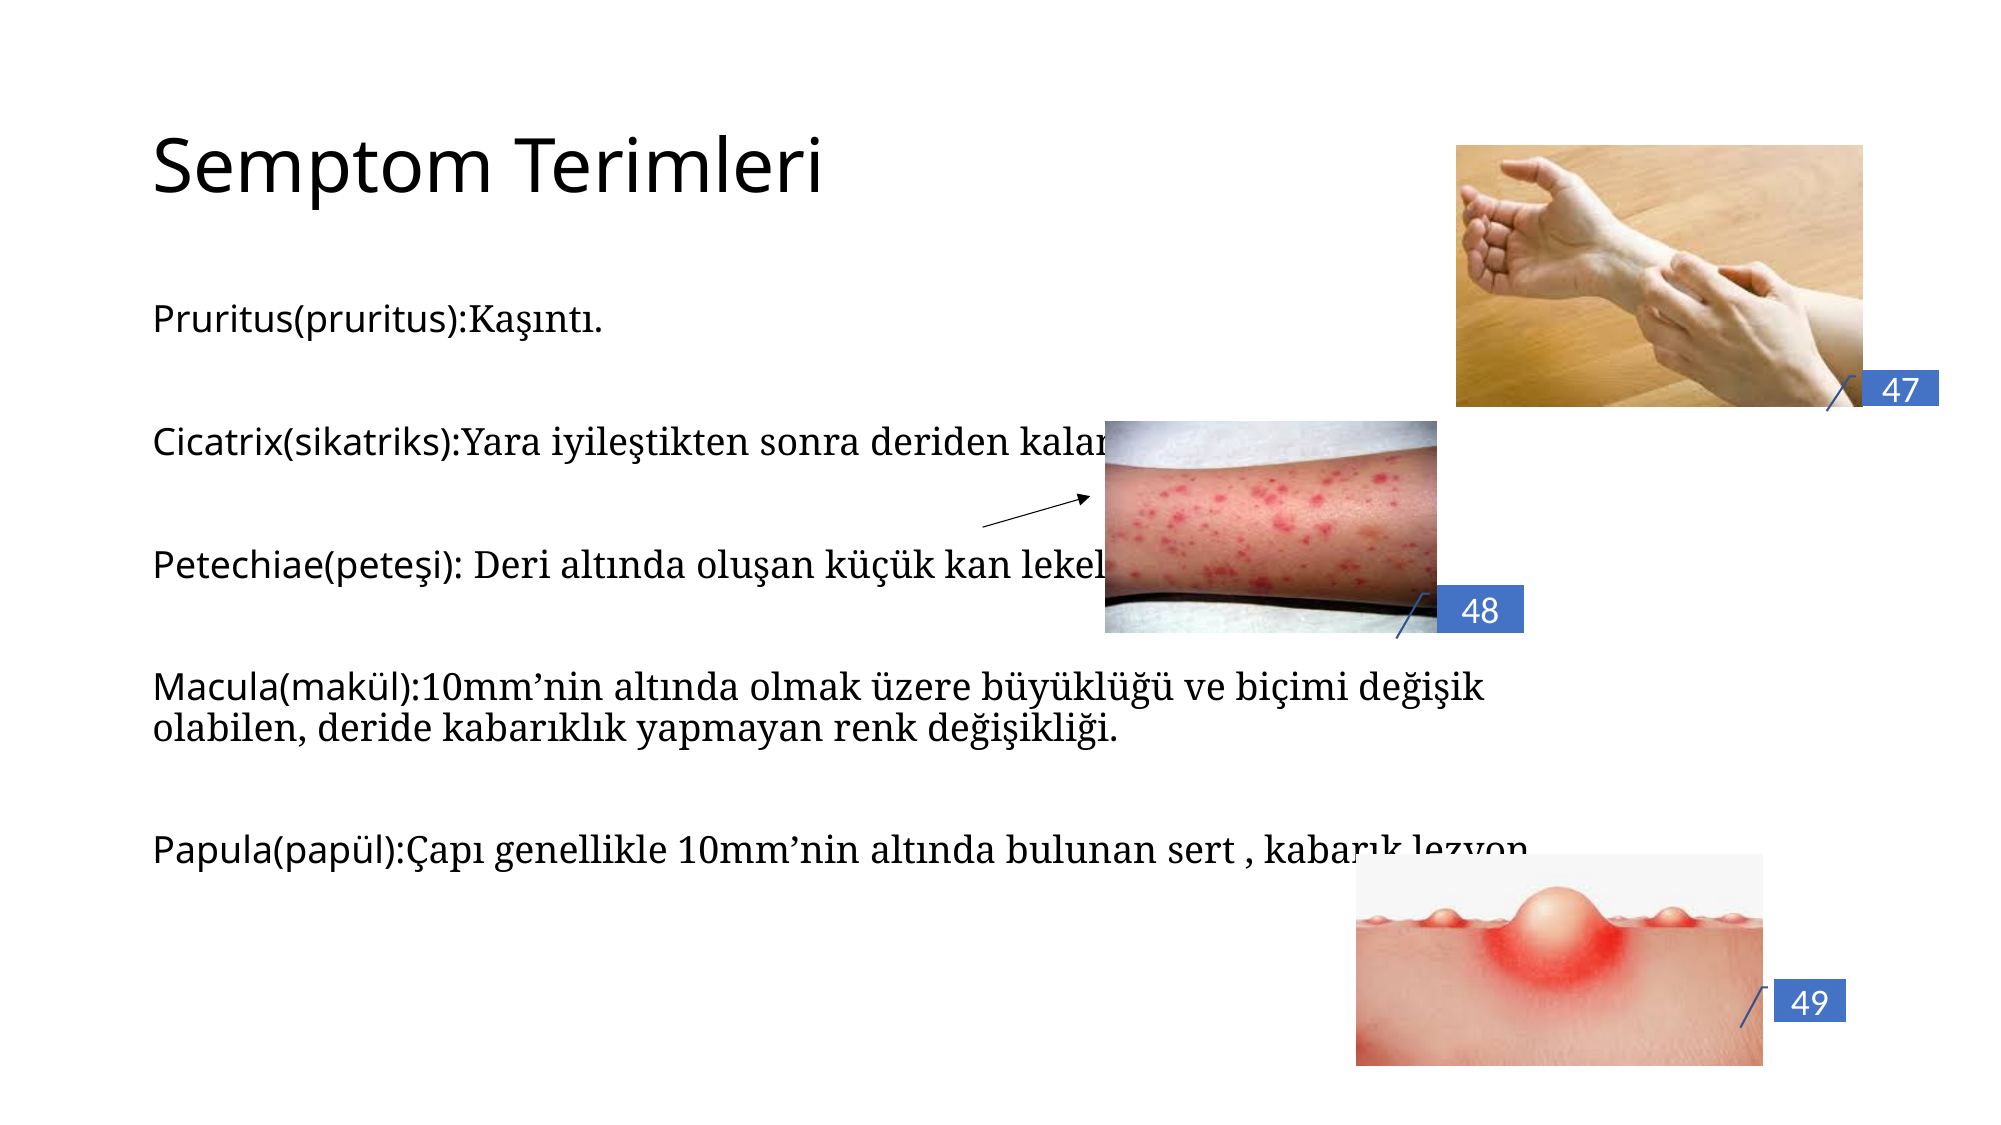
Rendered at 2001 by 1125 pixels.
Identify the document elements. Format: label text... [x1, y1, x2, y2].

picture [1105, 421, 1437, 633]
text_box 48 [1395, 633, 1401, 640]
list Pruritus(pruritus):Kaşıntı. Cicatrix(sikatriks):Yara iyileştikten sonra deriden kalan izi. Petechiae(peteşi): Deri altında oluşan küçük kan lekeleri. Macula(makül):10mm’nin altında olmak üzere büyüklüğü ve biçimi değişik olabilen, deride kabarıklık yapmayan renk değişikliği. Papula(papül):Çapı genellikle 10mm’nin altında bulunan sert , kabarık lezyon. [137, 292, 1627, 1007]
picture [1355, 854, 1763, 1066]
picture [1456, 145, 1863, 407]
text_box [982, 496, 1091, 528]
text_box 49 [1774, 979, 1846, 1022]
title Semptom Terimleri [137, 59, 1863, 278]
text_box 47 [1863, 370, 1939, 406]
text_box 48 [1437, 585, 1524, 633]
